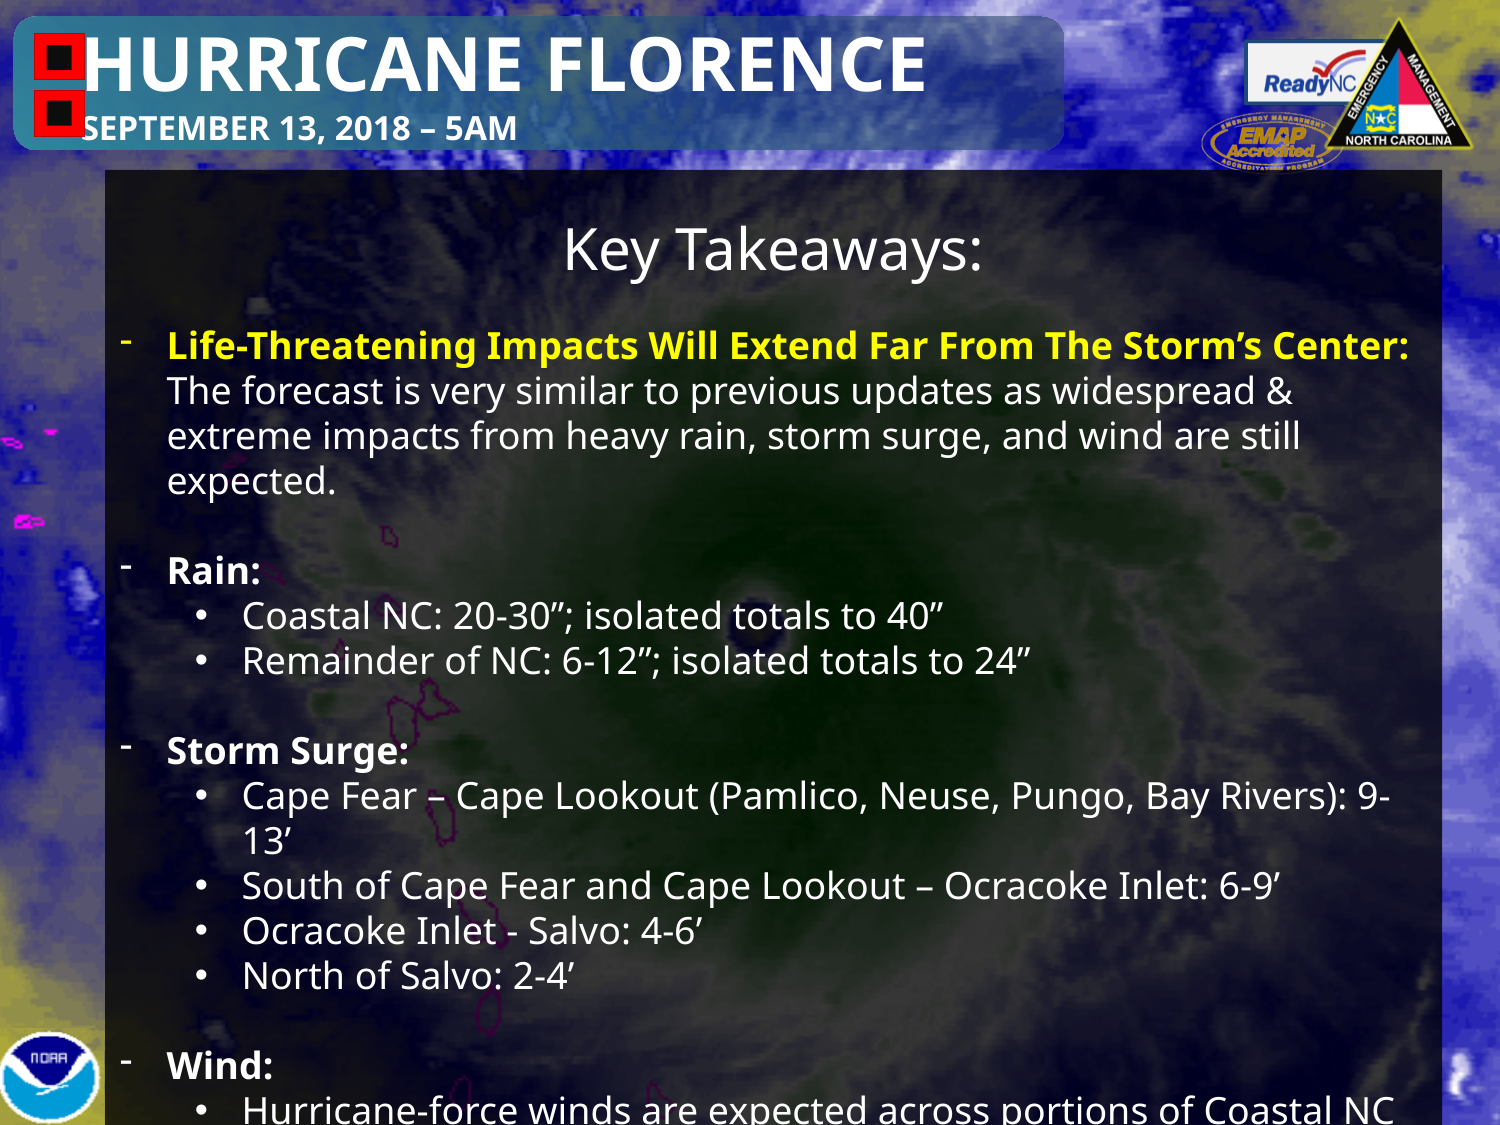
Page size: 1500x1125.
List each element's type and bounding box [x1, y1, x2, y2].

text_box [13, 16, 1064, 151]
picture [0, 0, 1500, 1125]
